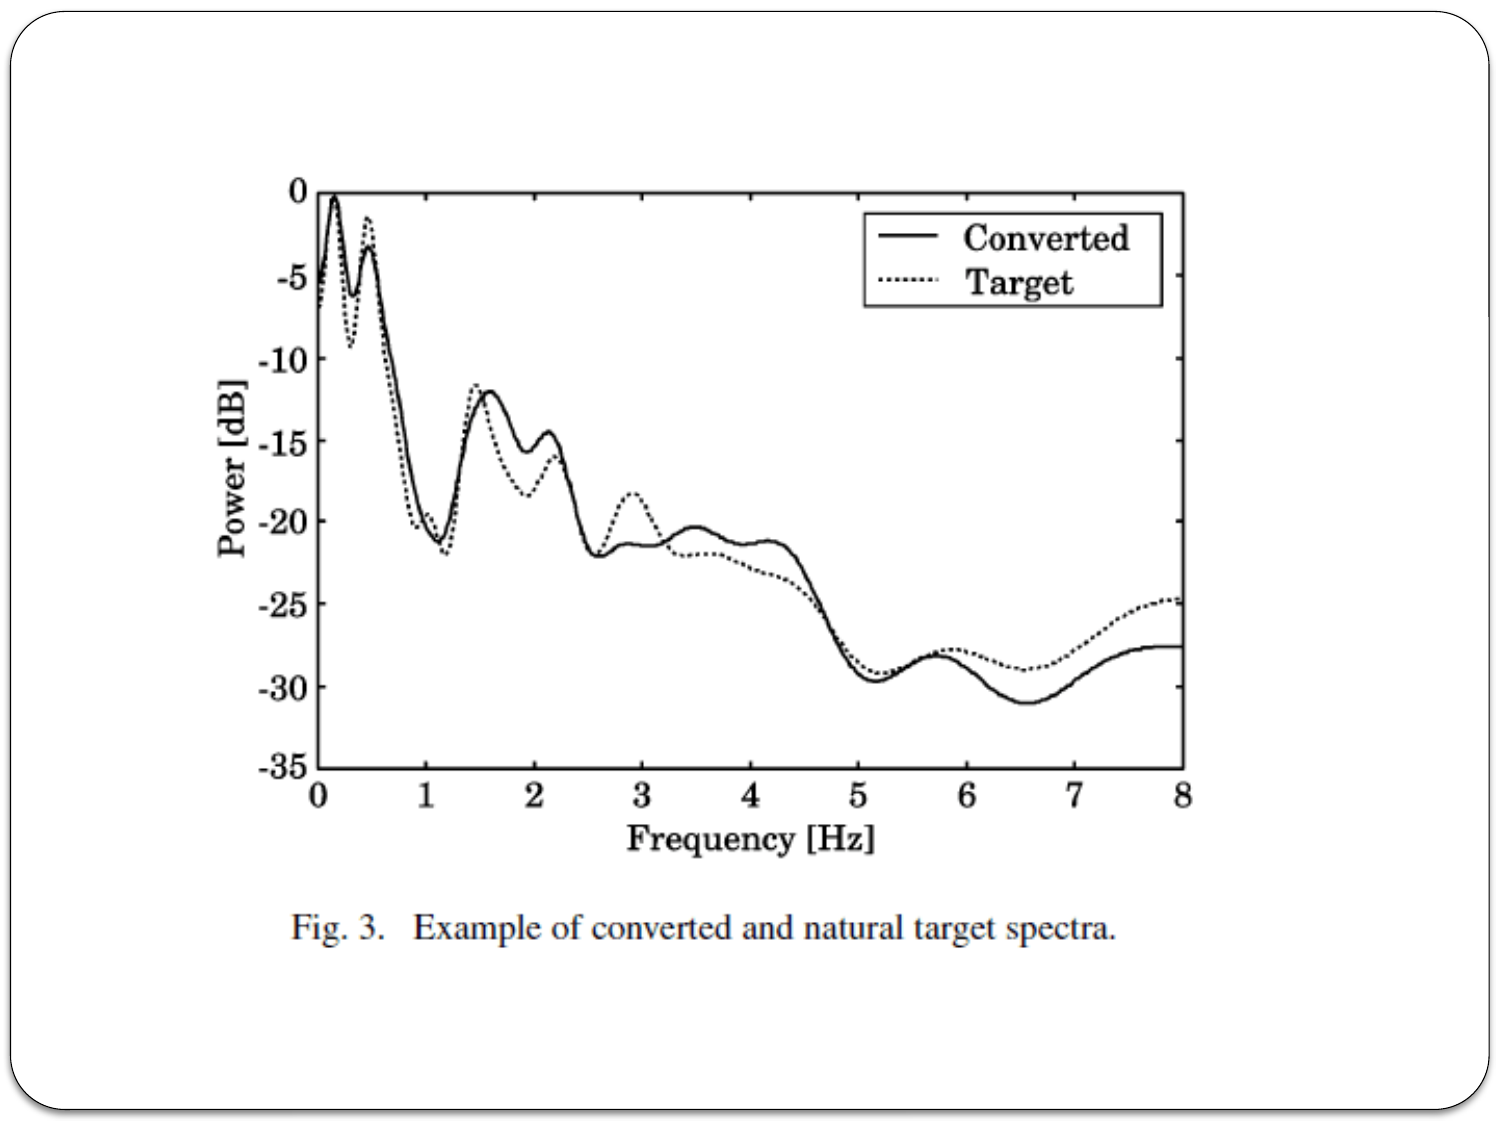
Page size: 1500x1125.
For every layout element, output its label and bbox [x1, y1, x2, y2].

picture [198, 128, 1245, 973]
